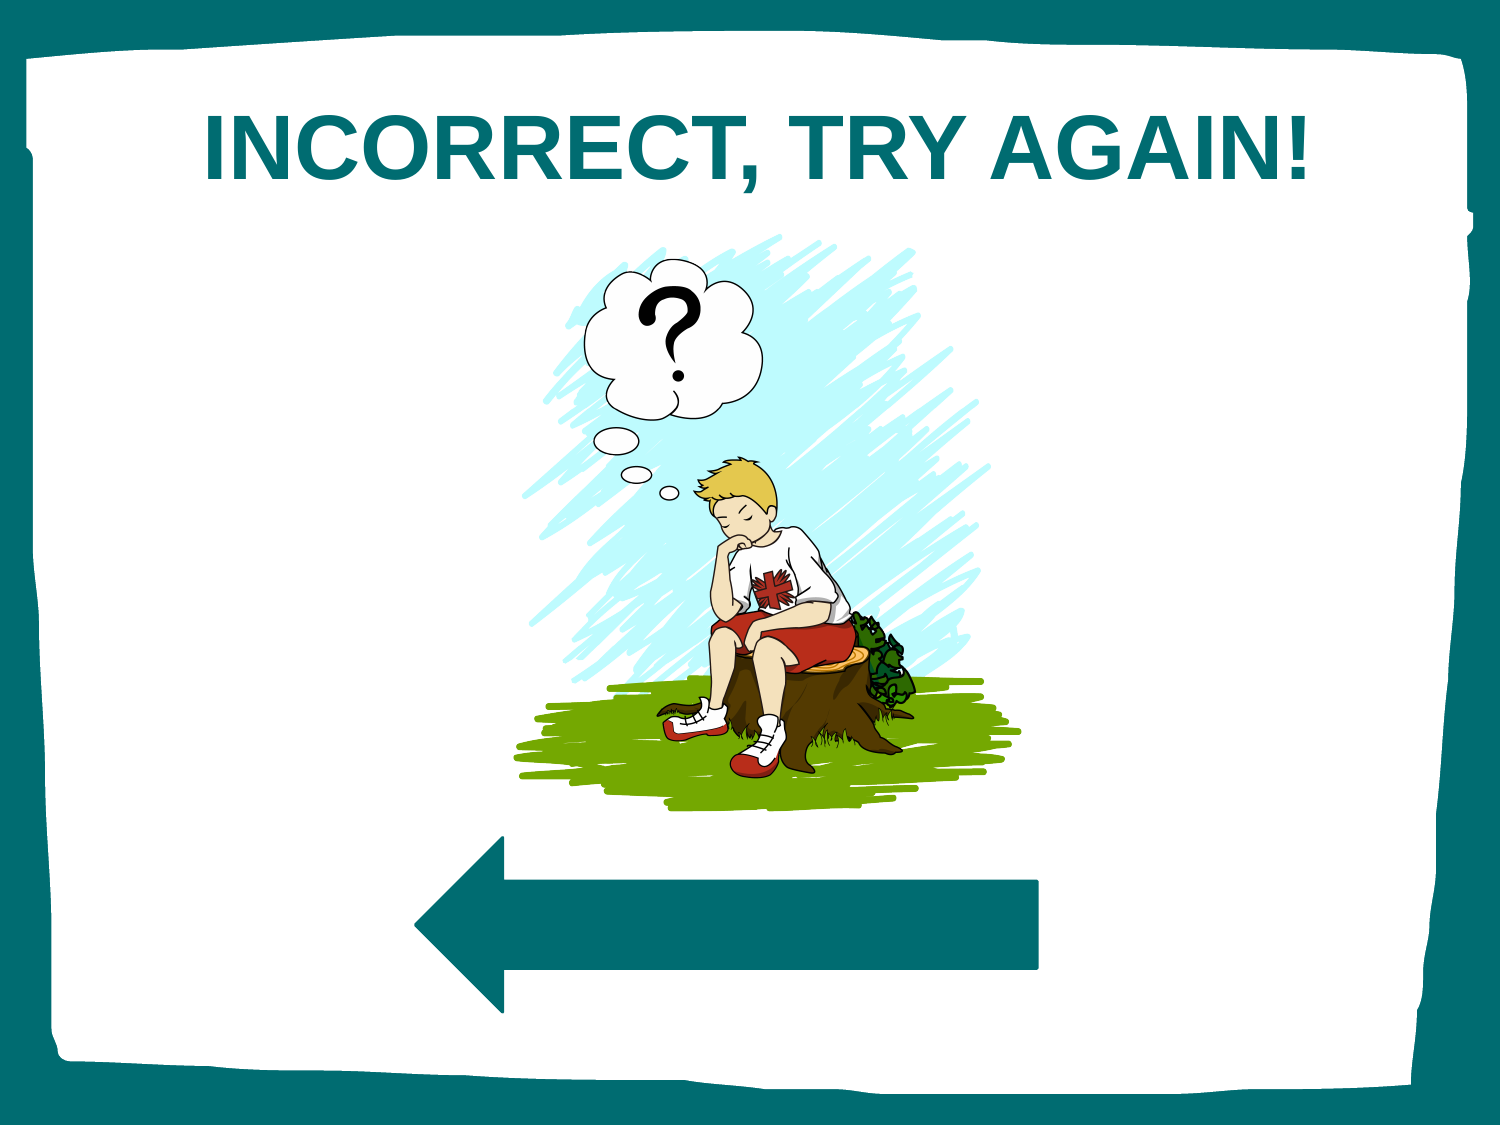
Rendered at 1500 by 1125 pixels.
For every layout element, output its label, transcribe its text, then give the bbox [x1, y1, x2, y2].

title Incorrect, TRY AGAIN! [187, 80, 1334, 269]
picture [502, 172, 1035, 882]
text_box [415, 843, 1037, 1012]
